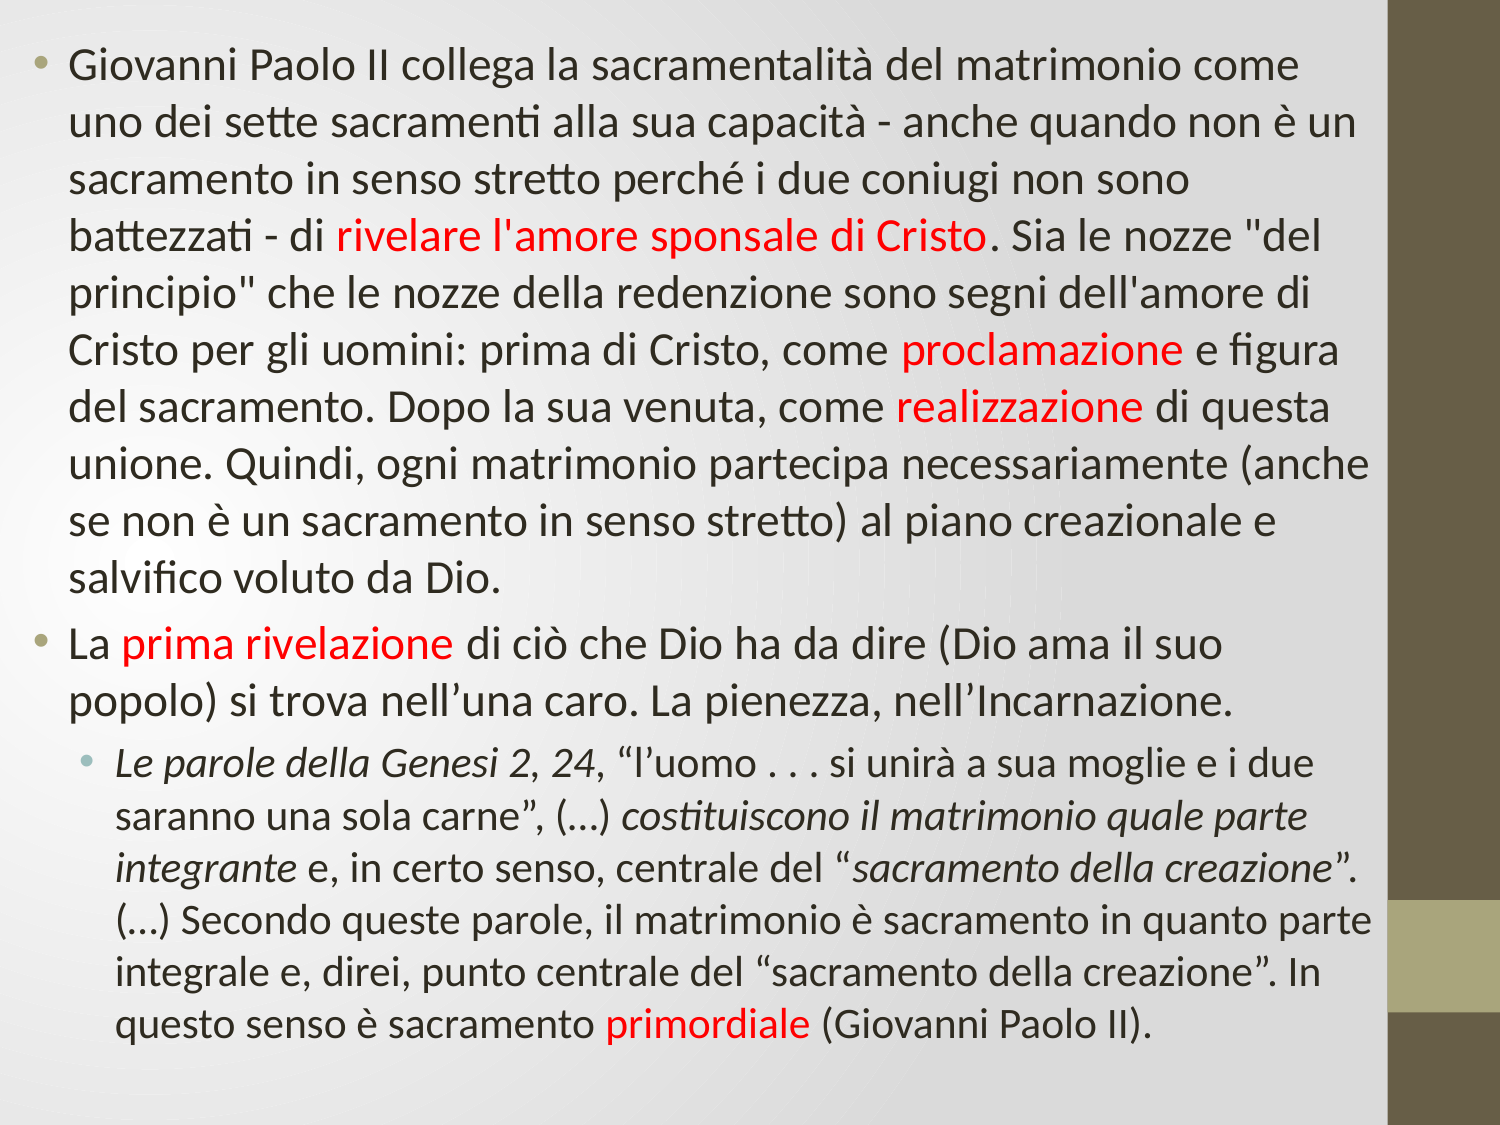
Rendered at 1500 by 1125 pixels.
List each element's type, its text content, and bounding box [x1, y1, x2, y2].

list Giovanni Paolo II collega la sacramentalità del matrimonio come uno dei sette sacramenti alla sua capacità - anche quando non è un sacramento in senso stretto perché i due coniugi non sono battezzati - di rivelare l'amore sponsale di Cristo. Sia le nozze "del principio" che le nozze della redenzione sono segni dell'amore di Cristo per gli uomini: prima di Cristo, come proclamazione e figura del sacramento. Dopo la sua venuta, come realizzazione di questa unione. Quindi, ogni matrimonio partecipa necessariamente (anche se non è un sacramento in senso stretto) al piano creazionale e salvifico voluto da Dio. La prima rivelazione di ciò che Dio ha da dire (Dio ama il suo popolo) si trova nell’una caro. La pienezza, nell’Incarnazione. Le parole della Genesi 2, 24, “l’uomo . . . si unirà a sua moglie e i due saranno una sola carne”, (…) costituiscono il matrimonio quale parte integrante e, in certo senso, centrale del “sacramento della creazione”. (…) Secondo queste parole, il matrimonio è sacramento in quanto parte integrale e, direi, punto centrale del “sacramento della creazione”. In questo senso è sacramento primordiale (Giovanni Paolo II). [0, 25, 1394, 1107]
